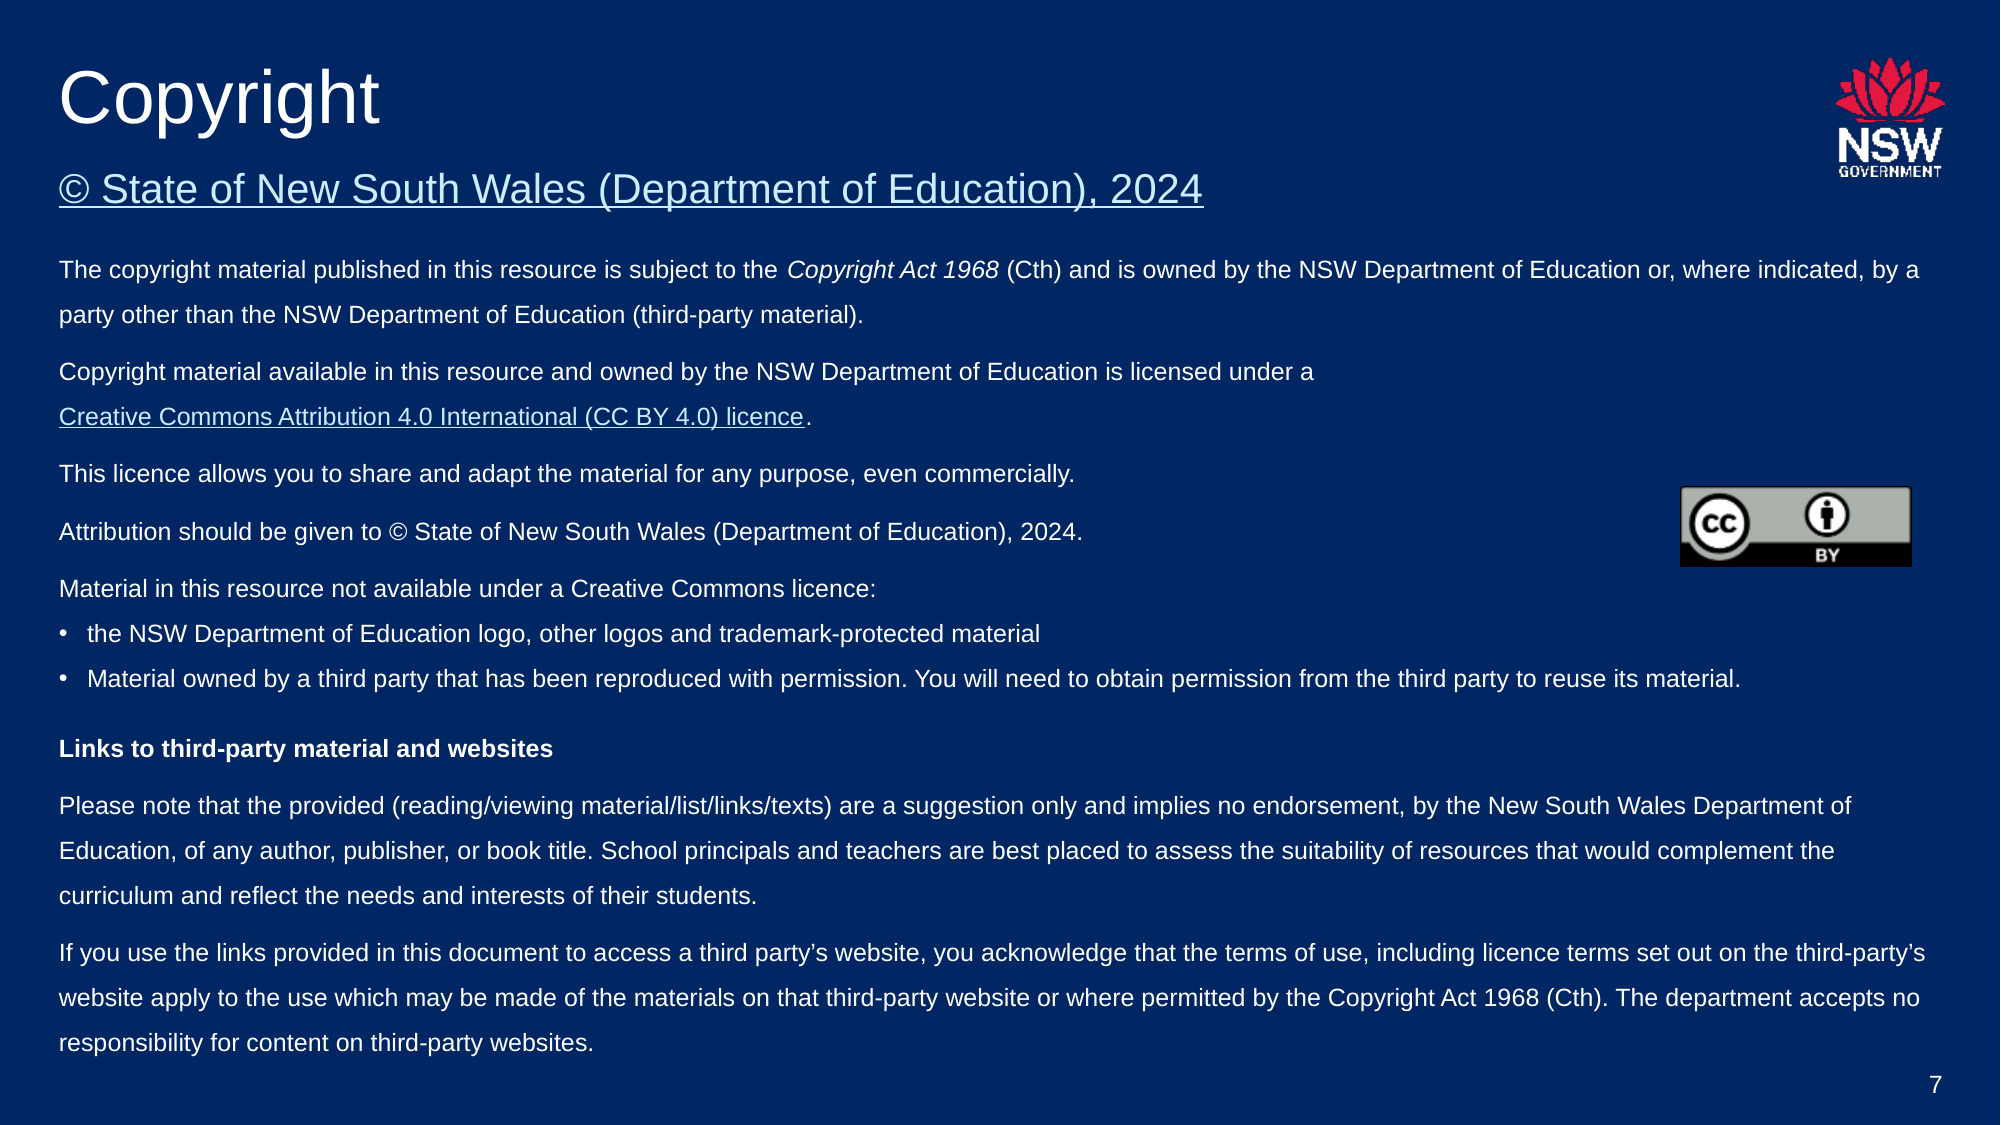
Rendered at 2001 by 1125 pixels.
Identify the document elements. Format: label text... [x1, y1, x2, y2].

list © State of New South Wales (Department of Education), 2024 [59, 160, 1713, 212]
title Copyright [59, 59, 1713, 148]
text_box The copyright material published in this resource is subject to the Copyright Act 1968 (Cth) and is owned by the NSW Department of Education or, where indicated, by a party other than the NSW Department of Education (third-party material). Copyright material available in this resource and owned by the NSW Department of Education is licensed under a Creative Commons Attribution 4.0 International (CC BY 4.0) licence. This licence allows you to share and adapt the material for any purpose, even commercially. Attribution should be given to © State of New South Wales (Department of Education), 2024. Material in this resource not available under a Creative Commons licence: the NSW Department of Education logo, other logos and trademark-protected material Material owned by a third party that has been reproduced with permission. You will need to obtain permission from the third party to reuse its material. Links to third-party material and websites Please note that the provided (reading/viewing material/list/links/texts) are a suggestion only and implies no endorsement, by the New South Wales Department of Education, of any author, publisher, or book title. School principals and teachers are best placed to assess the suitability of resources that would complement the curriculum and reflect the needs and interests of their students. If you use the links provided in this document to access a third party’s website, you acknowledge that the terms of use, including licence terms set out on the third-party’s website apply to the use which may be made of the materials on that third-party website or where permitted by the Copyright Act 1968 (Cth). The department accepts no responsibility for content on third-party websites. [59, 238, 1943, 1070]
picture [1836, 58, 1945, 177]
